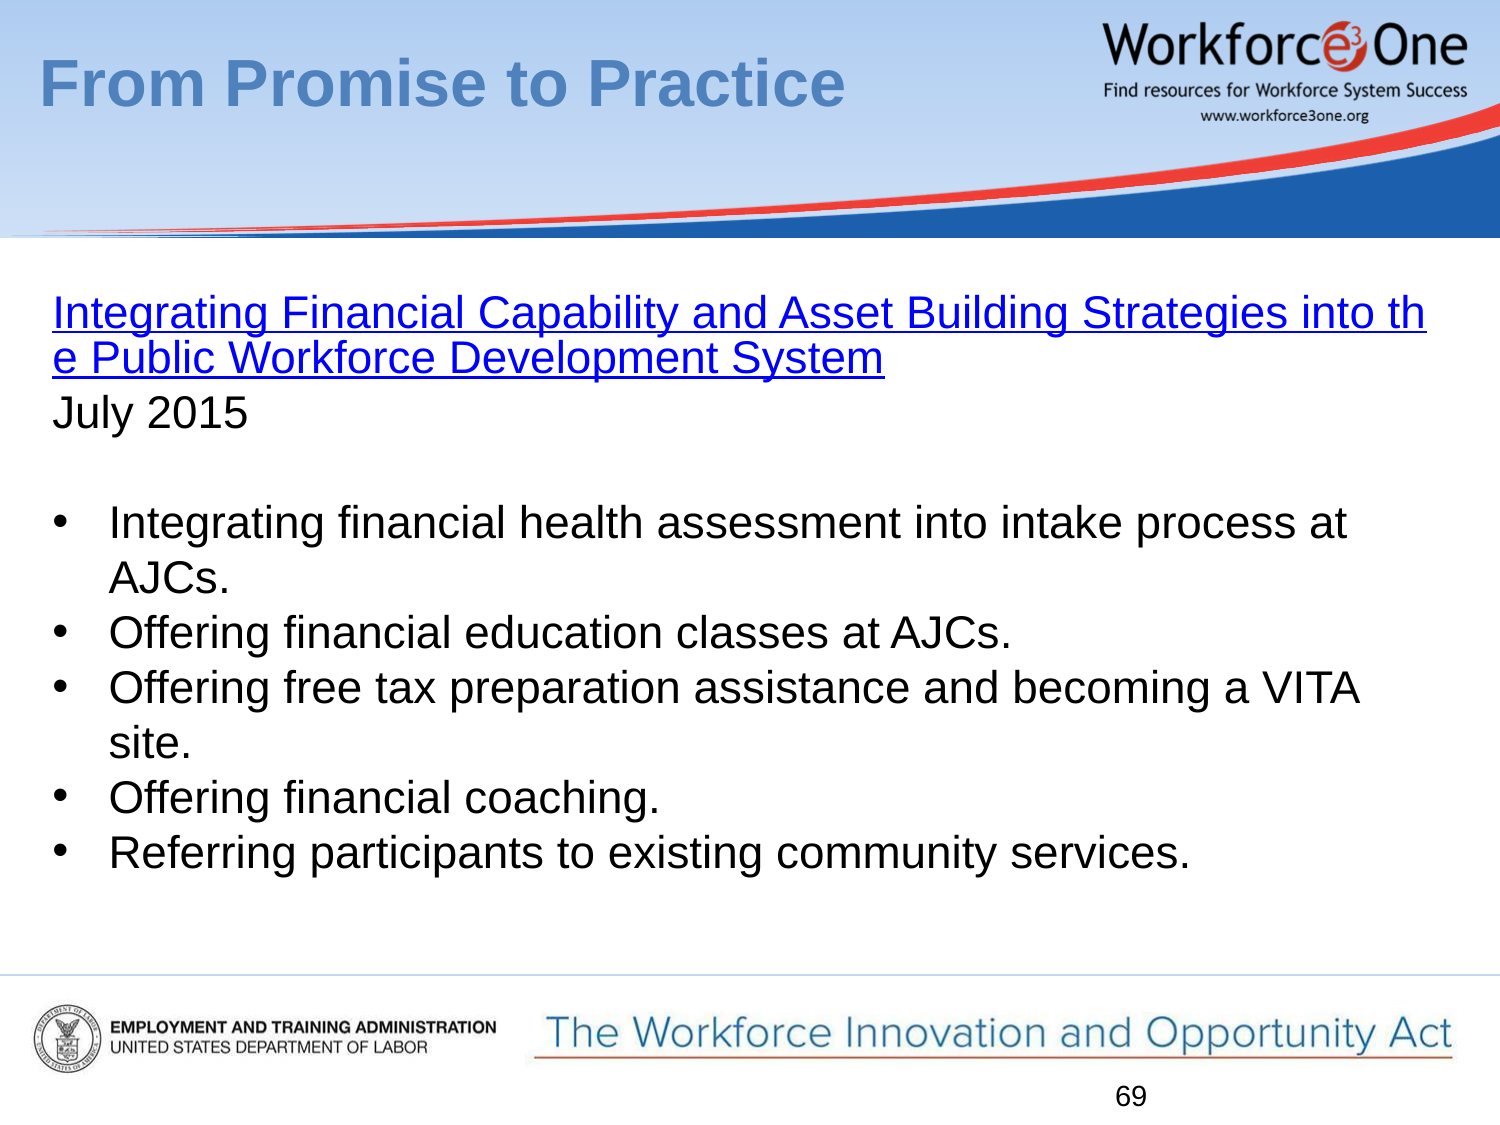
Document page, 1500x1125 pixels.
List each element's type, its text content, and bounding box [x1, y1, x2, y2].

picture [525, 999, 1466, 1068]
text_box From Promise to Practice [24, 32, 1100, 213]
picture [0, 1, 1500, 238]
text_box Integrating Financial Capability and Asset Building Strategies into the Public Workforce Development System July 2015 Integrating financial health assessment into intake process at AJCs. Offering financial education classes at AJCs. Offering free tax preparation assistance and becoming a VITA site. Offering financial coaching. Referring participants to existing community services. [37, 274, 1450, 938]
picture [31, 999, 500, 1075]
slide_number 69 [1100, 1065, 1450, 1125]
